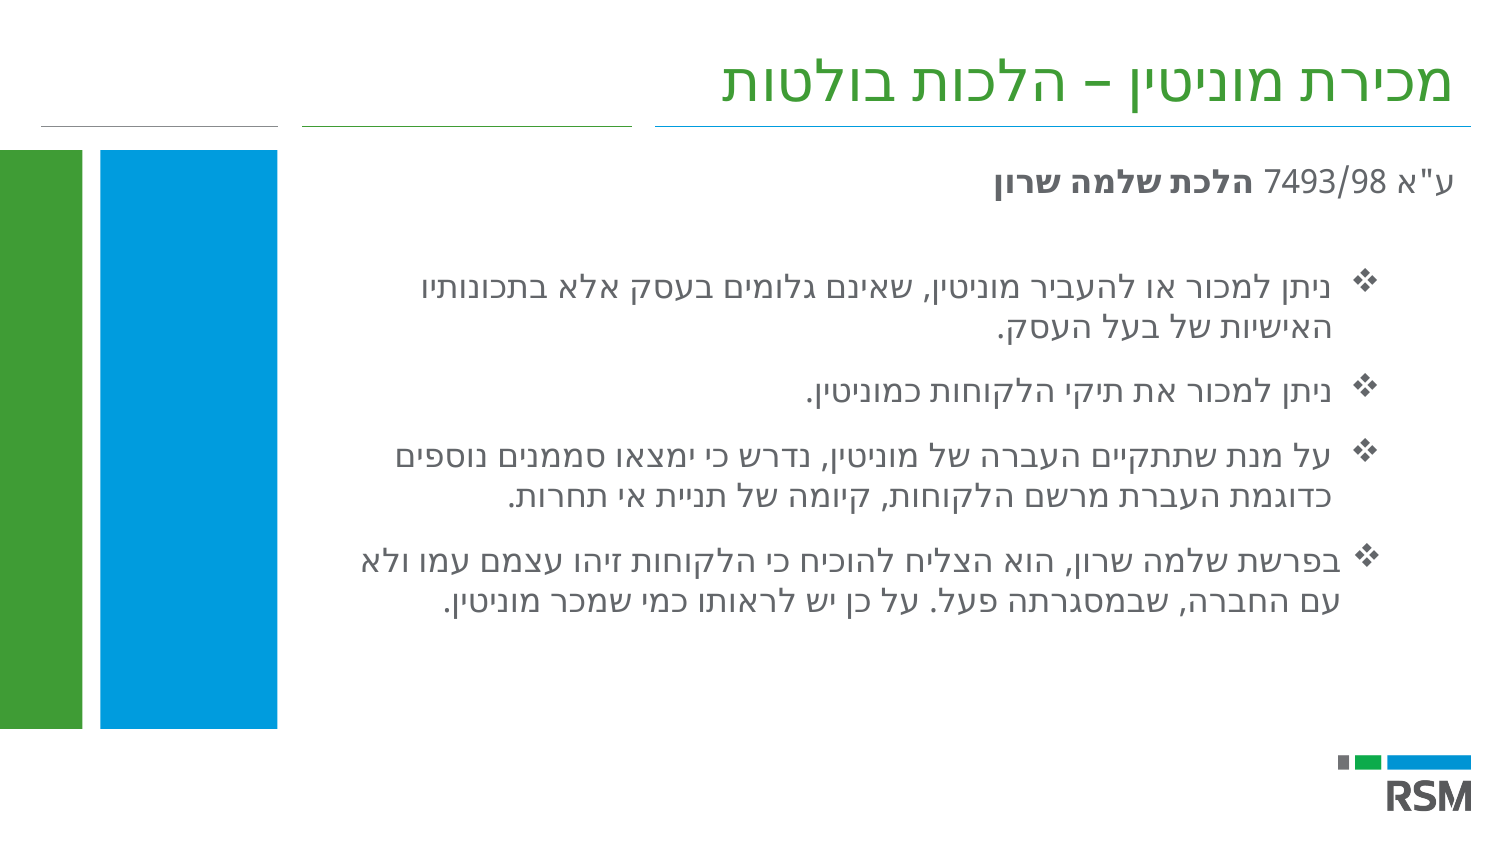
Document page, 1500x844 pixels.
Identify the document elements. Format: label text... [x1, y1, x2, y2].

list מכירת מוניטין – הלכות בולטות [41, 55, 1471, 100]
picture [1338, 755, 1471, 812]
list ע"א 7493/98 הלכת שלמה שרון ניתן למכור או להעביר מוניטין, שאינם גלומים בעסק אלא בתכונותיו האישיות של בעל העסק. ניתן למכור את תיקי הלקוחות כמוניטין. על מנת שתתקיים העברה של מוניטין, נדרש כי ימצאו סממנים נוספים כדוגמת העברת מרשם הלקוחות, קיומה של תניית אי תחרות. בפרשת שלמה שרון, הוא הצליח להוכיח כי הלקוחות זיהו עצמם עמו ולא עם החברה, שבמסגרתה פעל. על כן יש לראותו כמי שמכר מוניטין. [302, 152, 1471, 729]
